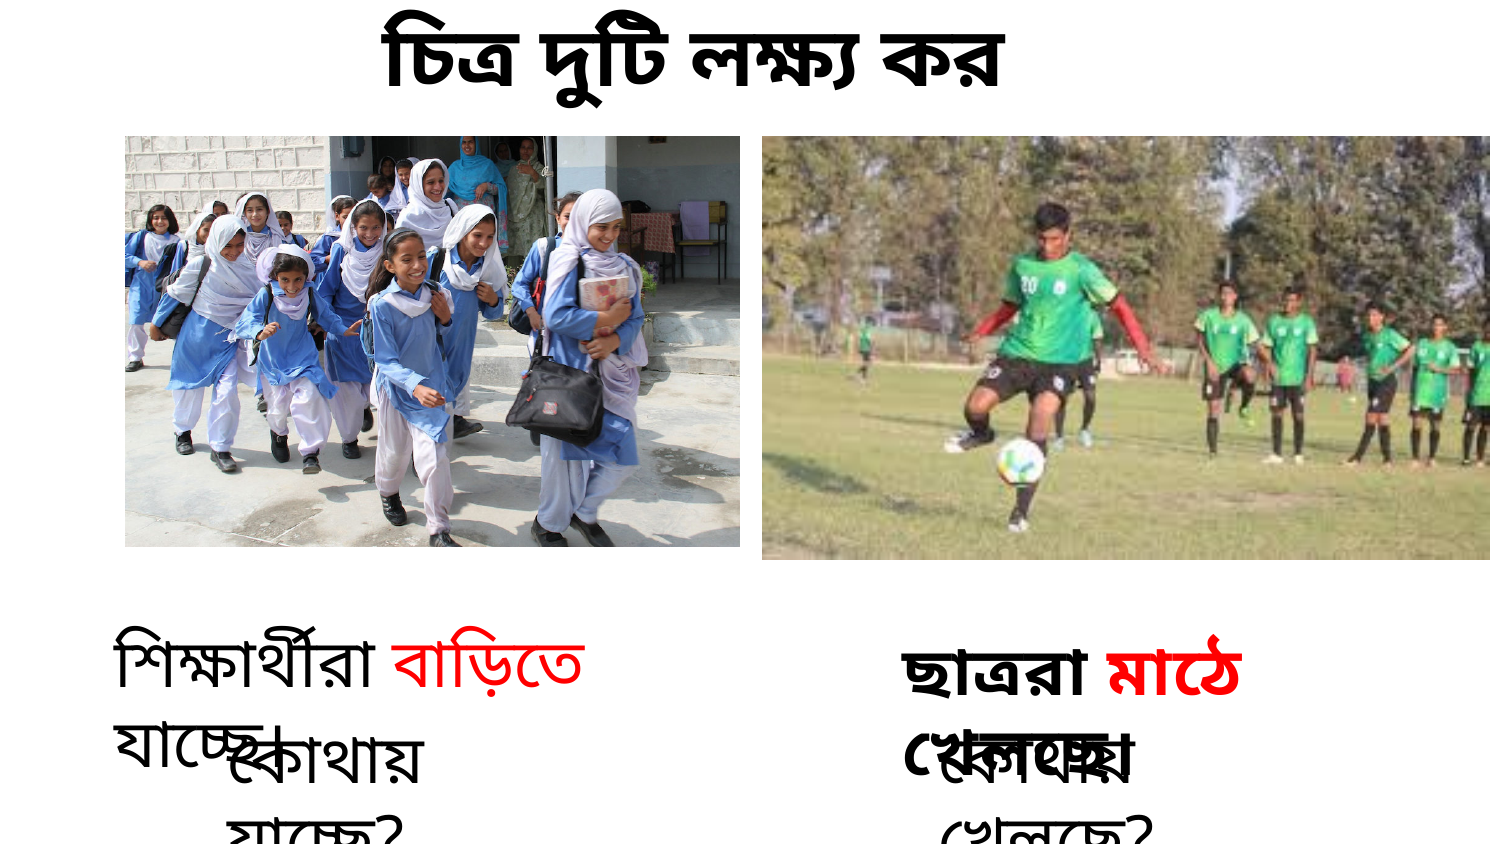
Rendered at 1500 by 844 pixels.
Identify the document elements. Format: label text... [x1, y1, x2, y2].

picture [762, 136, 1490, 560]
text_box চিত্র দুটি লক্ষ্য কর [198, 0, 1190, 112]
picture [124, 136, 740, 547]
text_box শিক্ষার্থীরা বাড়িতে যাচ্ছে। [99, 613, 763, 789]
text_box ছাত্ররা মাঠে খেলছে। [885, 620, 1439, 799]
text_box কোথায় খেলছে? [923, 709, 1312, 844]
text_box কোথায় যাচ্ছে? [212, 709, 613, 844]
